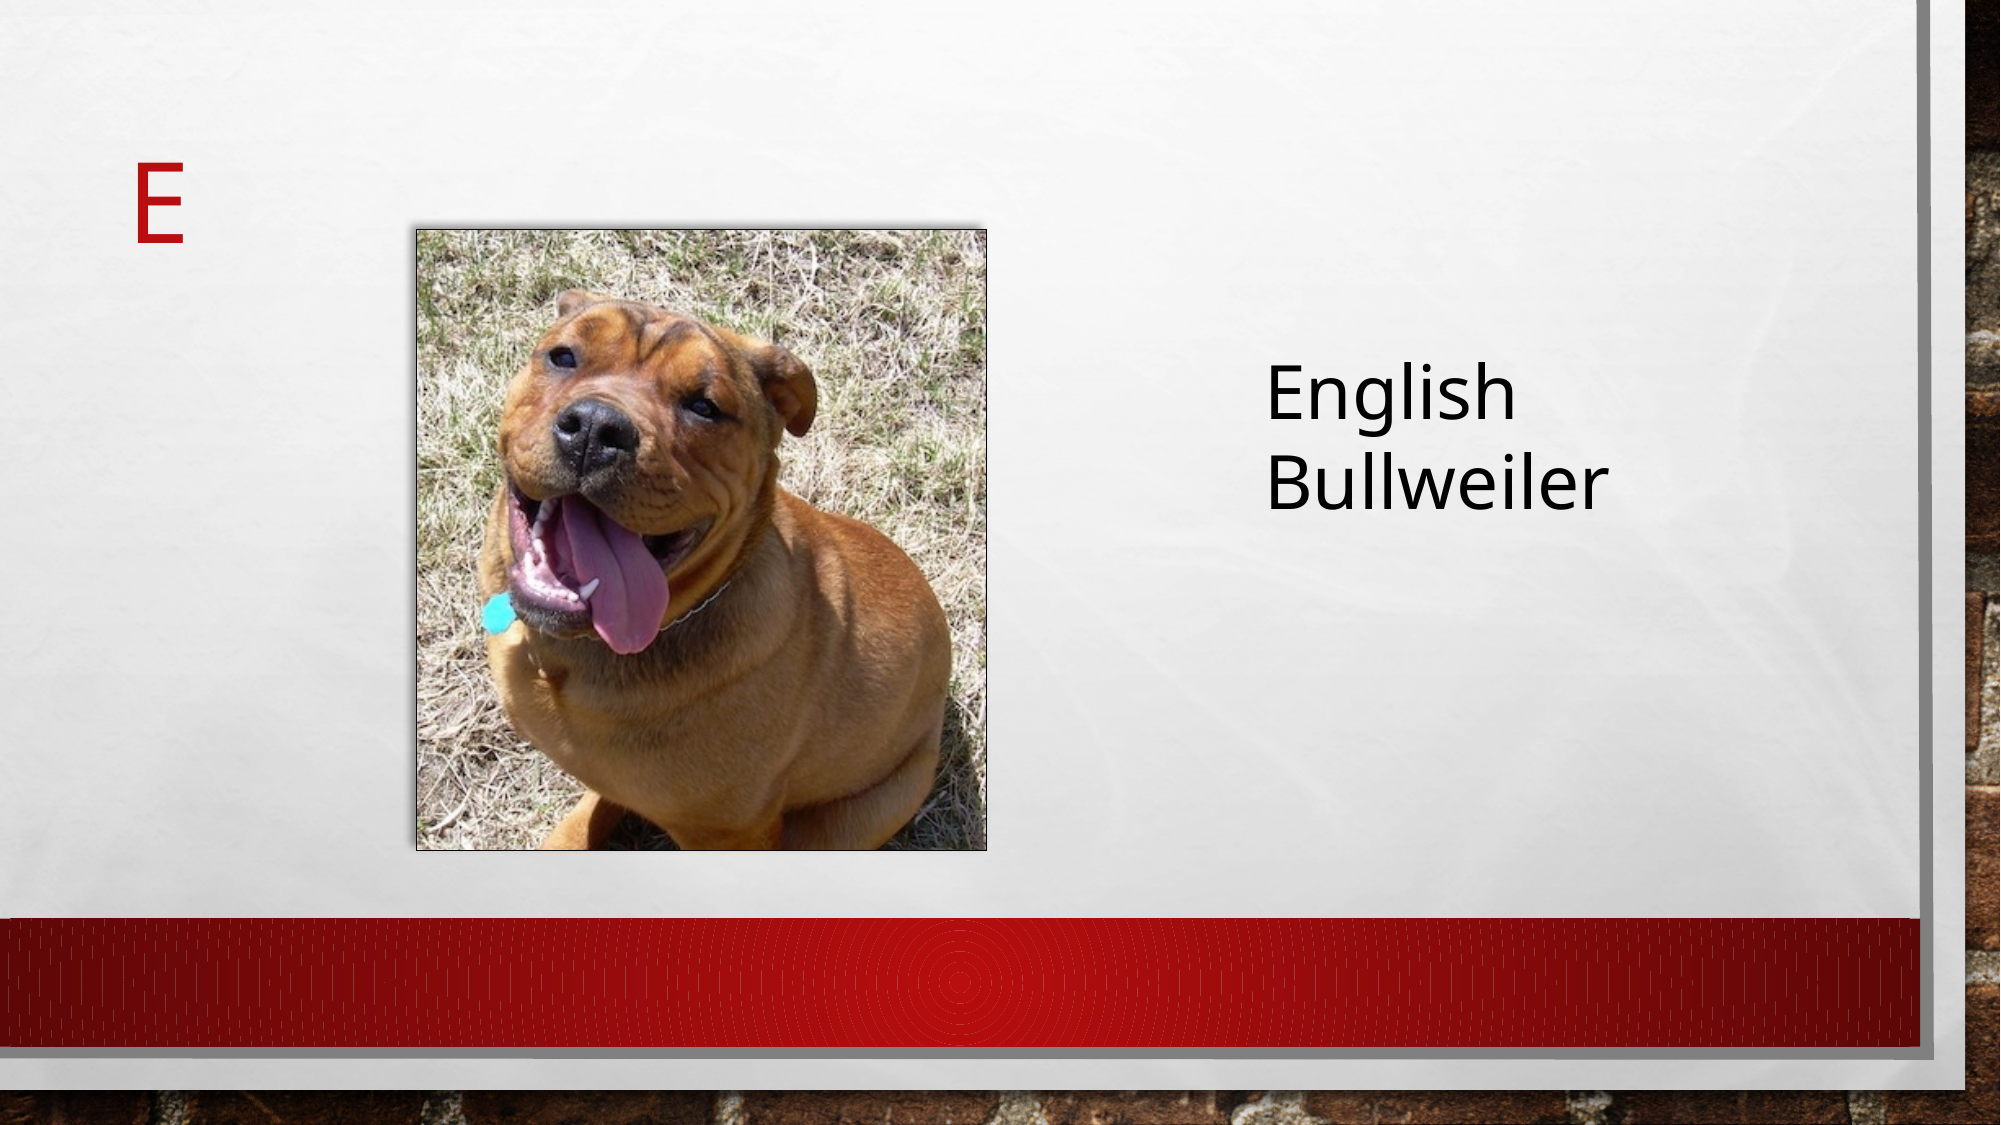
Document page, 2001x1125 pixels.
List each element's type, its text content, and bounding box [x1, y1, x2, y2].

picture [0, 0, 2000, 1125]
picture [416, 229, 987, 852]
text_box English Bullweiler [1249, 337, 1865, 533]
title E [112, 112, 1818, 302]
